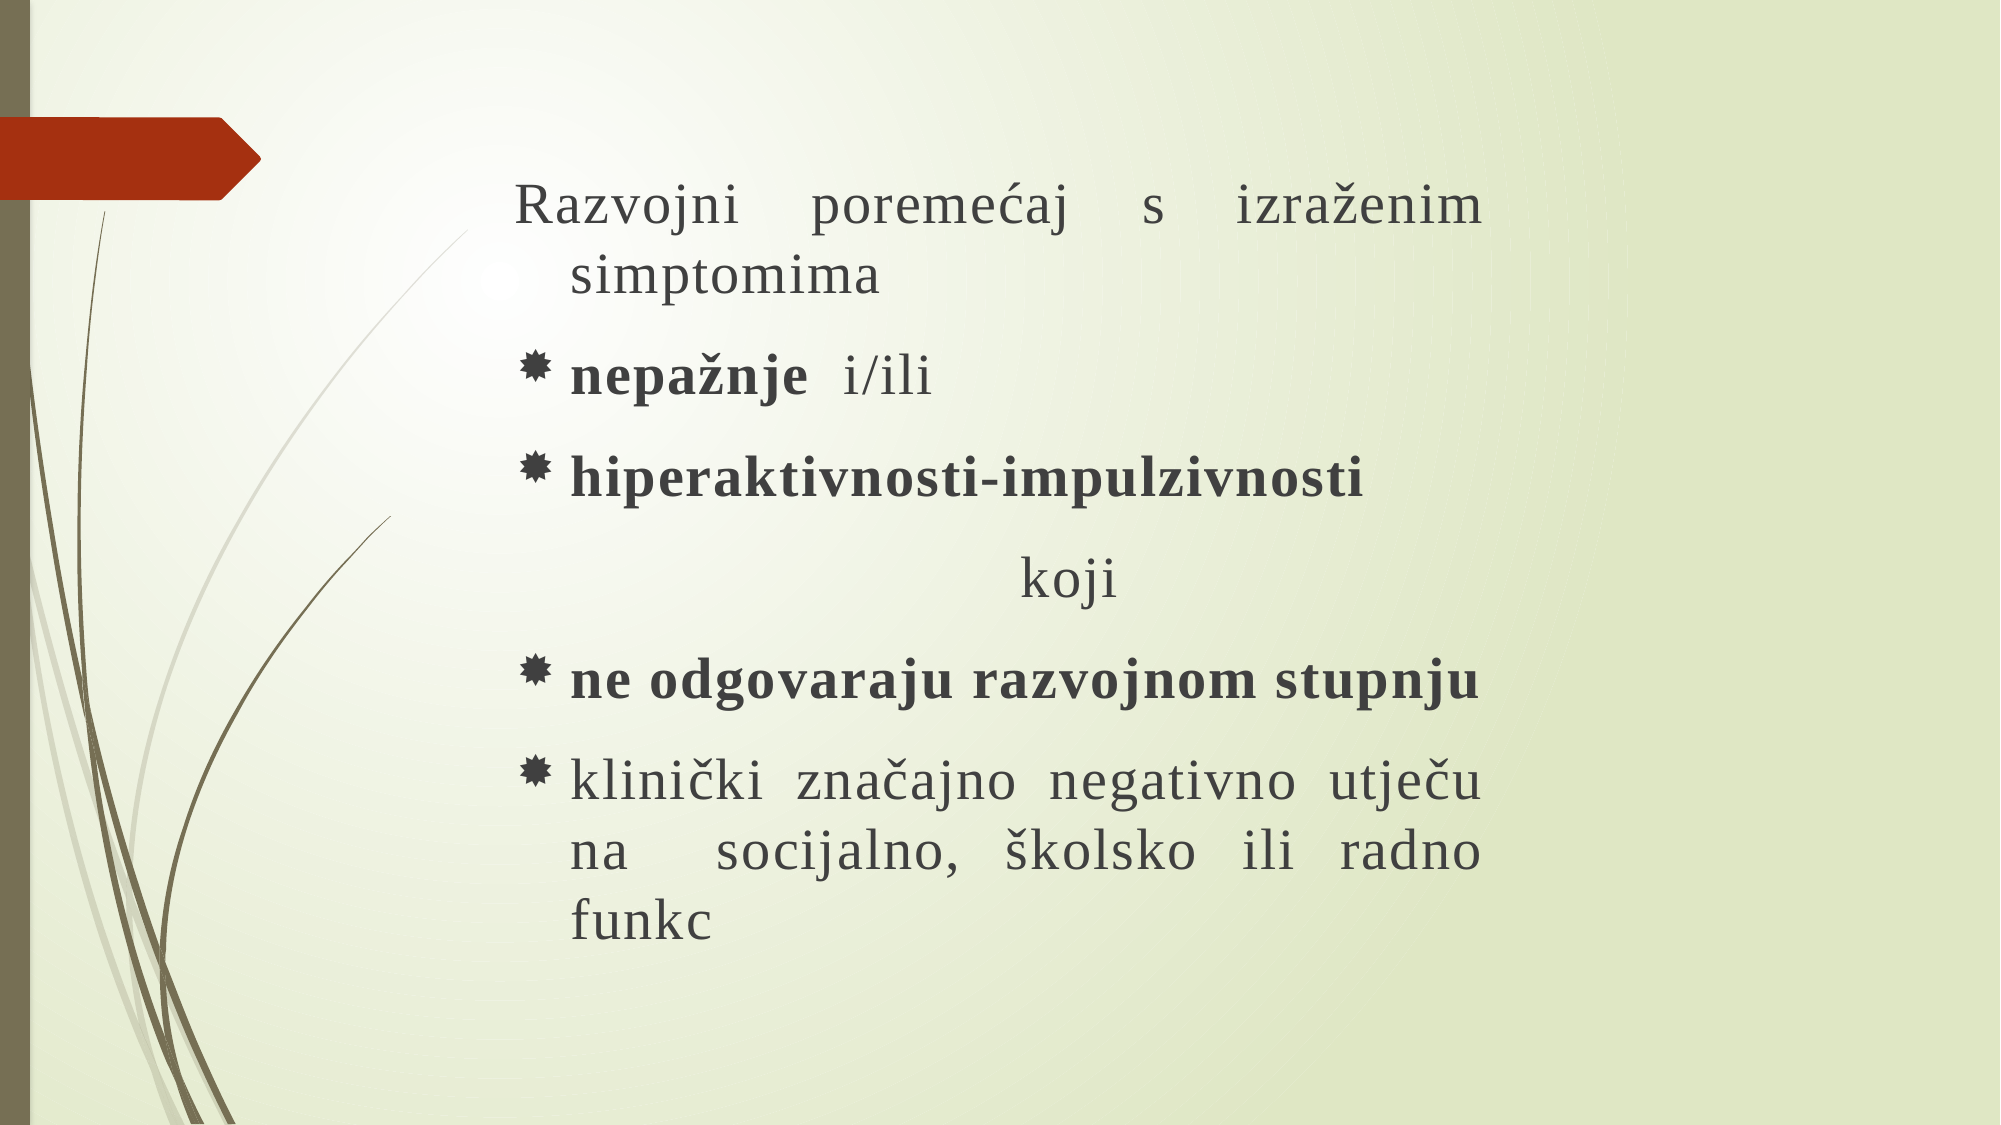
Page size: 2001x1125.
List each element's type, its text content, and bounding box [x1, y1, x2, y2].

text_box Razvojni poremećaj s izraženim simptomima nepažnje i/ili hiperaktivnosti-impulzivnosti koji ne odgovaraju razvojnom stupnju klinički značajno negativno utječu na socijalno, školsko ili radno funkc [500, 157, 1500, 959]
